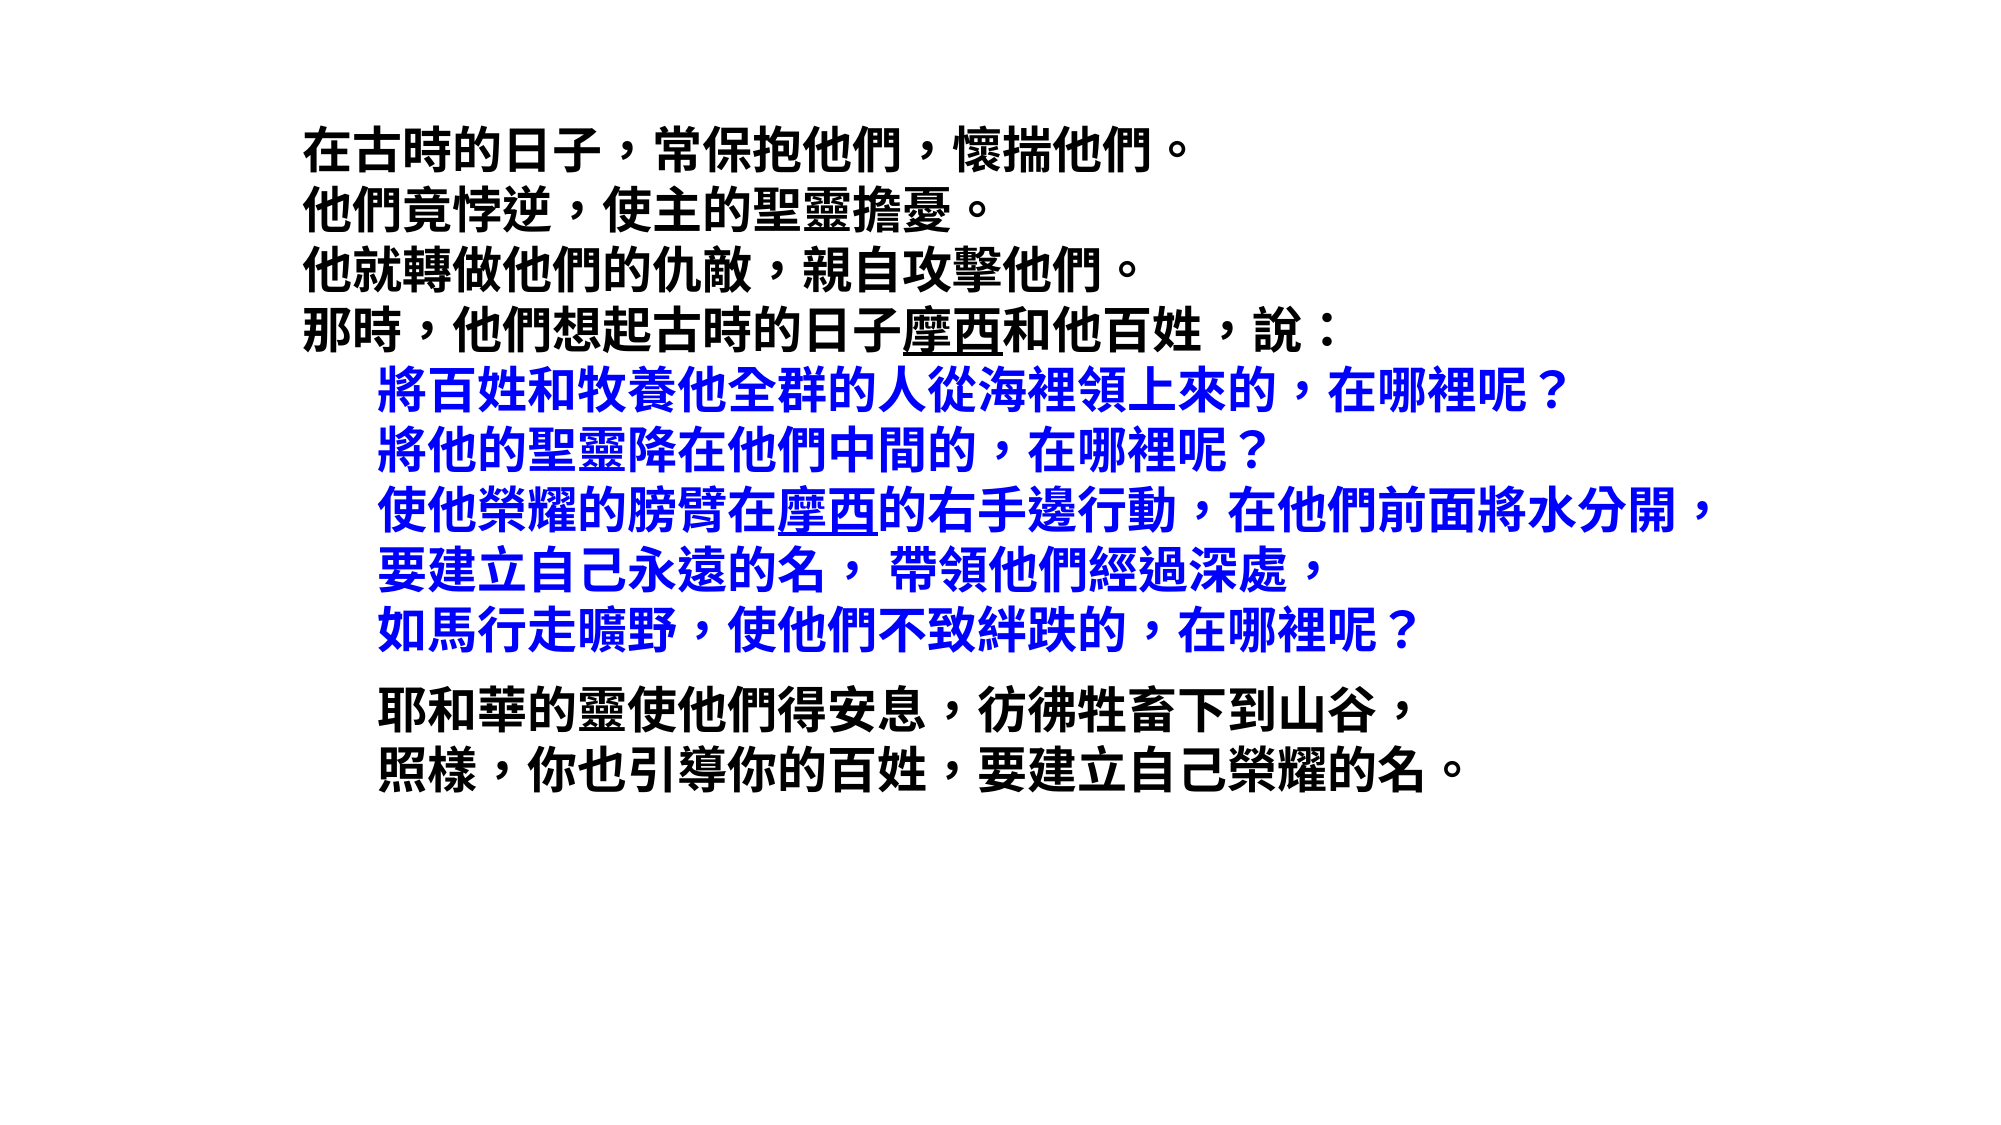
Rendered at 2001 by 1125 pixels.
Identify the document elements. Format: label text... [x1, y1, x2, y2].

text_box 在古時的日子，常保抱他們，懷揣他們。 他們竟悖逆，使主的聖靈擔憂。 他就轉做他們的仇敵，親自攻擊他們。 那時，他們想起古時的日子摩西和他百姓，說： 將百姓和牧養他全群的人從海裡領上來的，在哪裡呢？ 將他的聖靈降在他們中間的，在哪裡呢？ 使他榮耀的膀臂在摩西的右手邊行動，在他們前面將水分開， 要建立自己永遠的名， 帶領他們經過深處， 如馬行走曠野，使他們不致絆跌的，在哪裡呢？ 耶和華的靈使他們得安息，彷彿牲畜下到山谷， 照樣，你也引導你的百姓，要建立自己榮耀的名。 [288, 111, 1785, 806]
